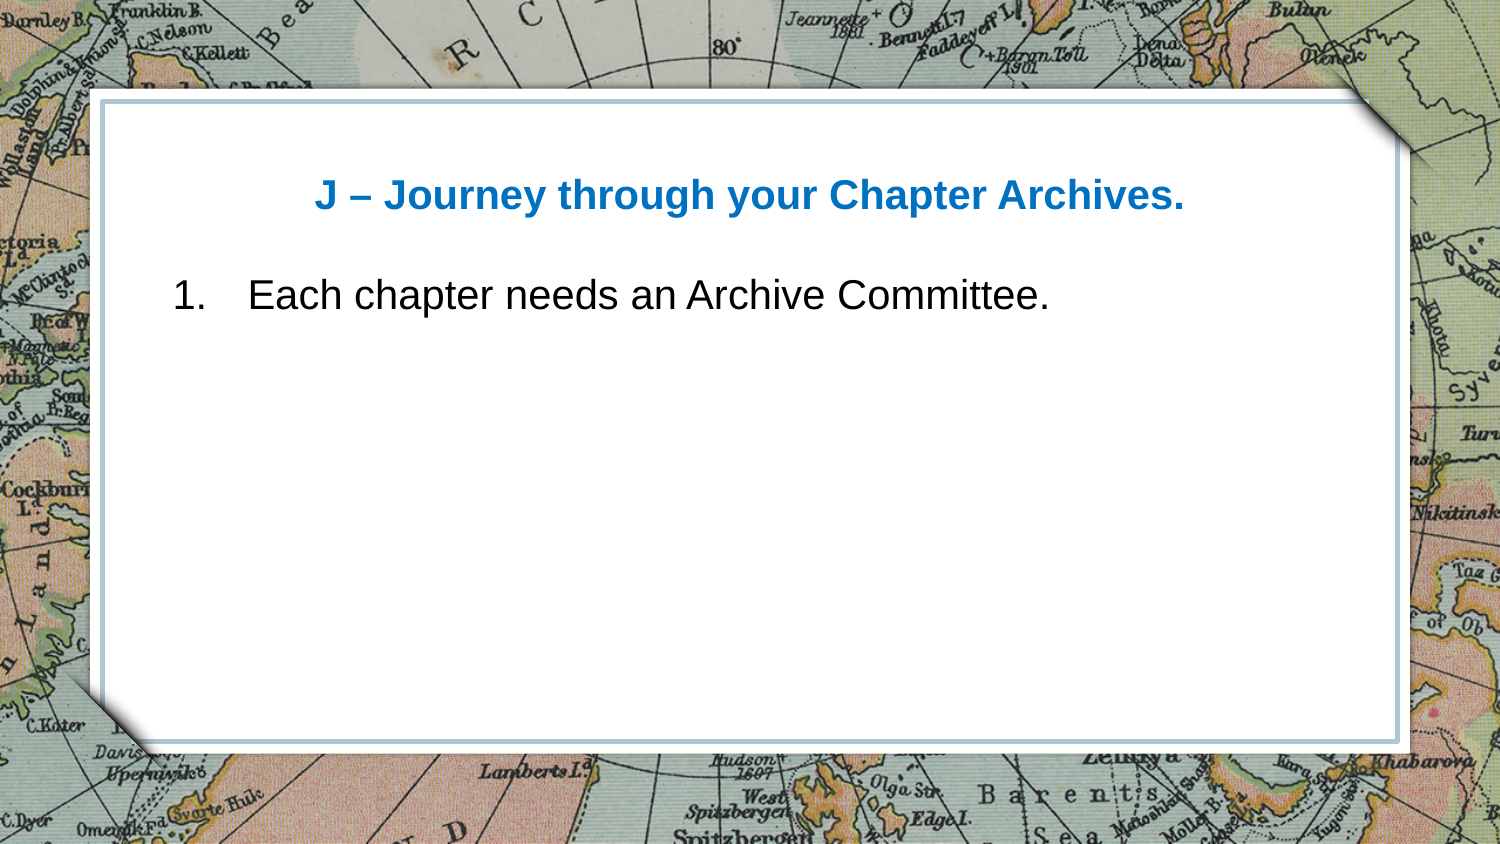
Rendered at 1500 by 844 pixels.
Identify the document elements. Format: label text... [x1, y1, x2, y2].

text_box J – Journey through your Chapter Archives. Each chapter needs an Archive Committee. [157, 160, 1343, 376]
slide_number [705, 753, 795, 844]
picture [0, 0, 1500, 844]
